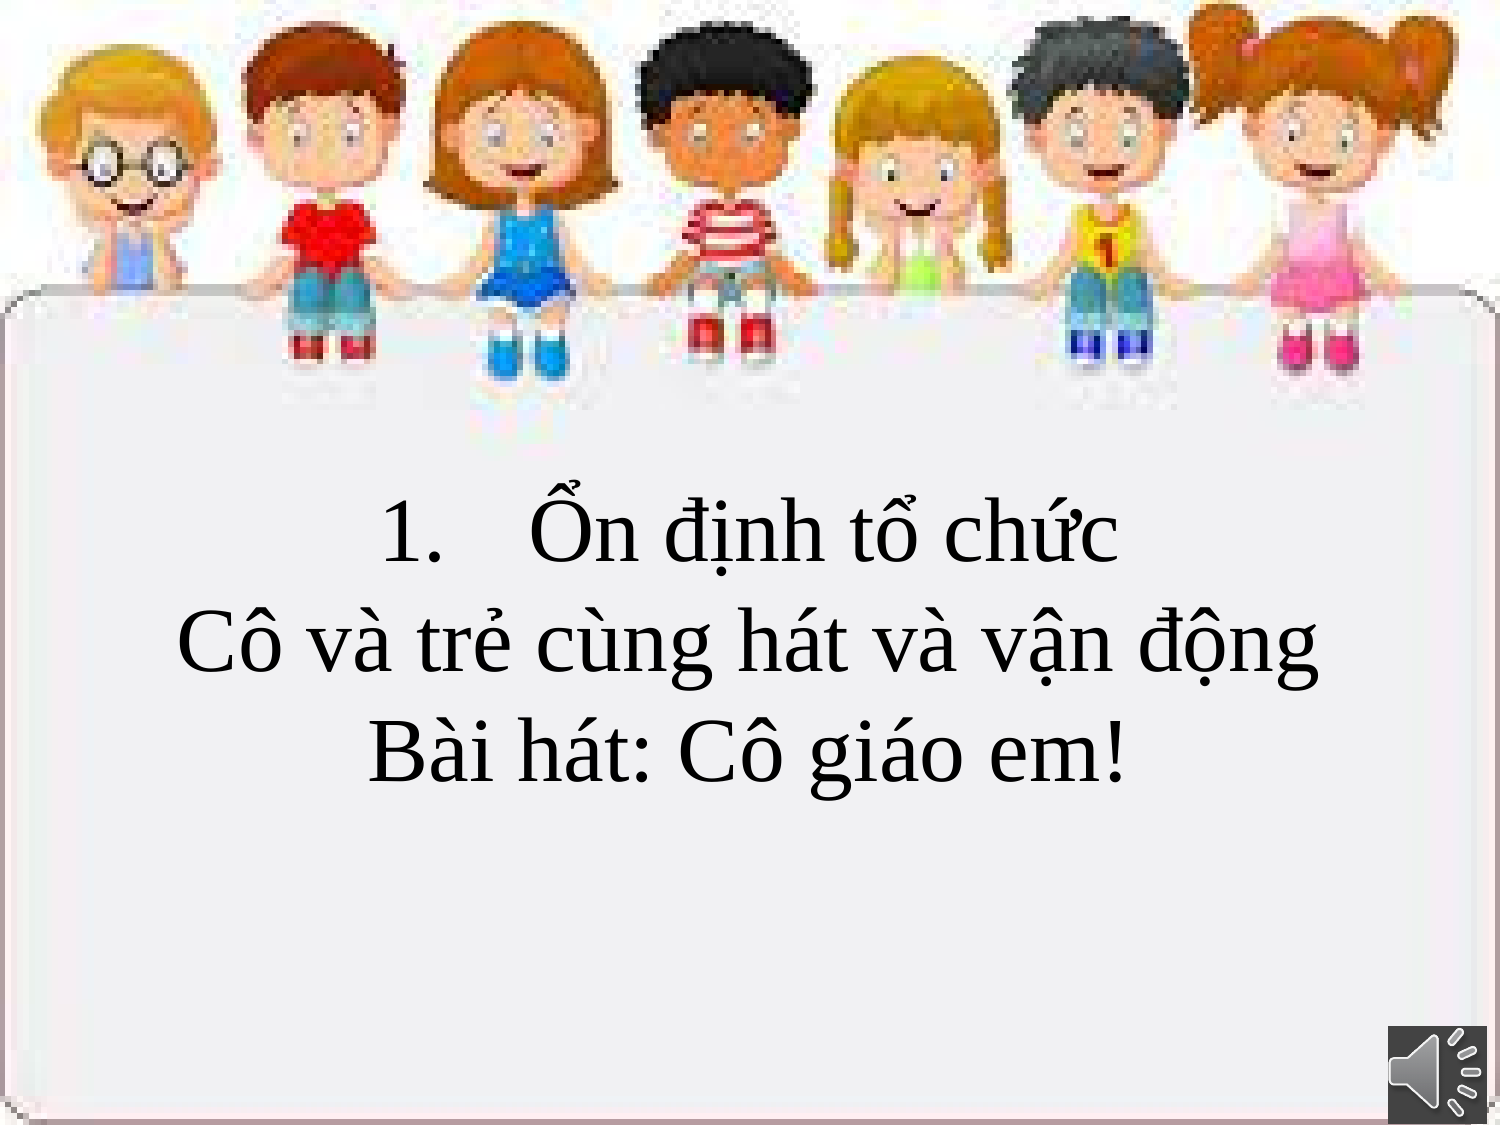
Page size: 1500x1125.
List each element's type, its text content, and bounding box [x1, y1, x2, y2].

picture [0, 0, 1500, 1125]
text_box Ổn định tổ chức Cô và trẻ cùng hát và vận động Bài hát: Cô giáo em! [11, 462, 1489, 808]
